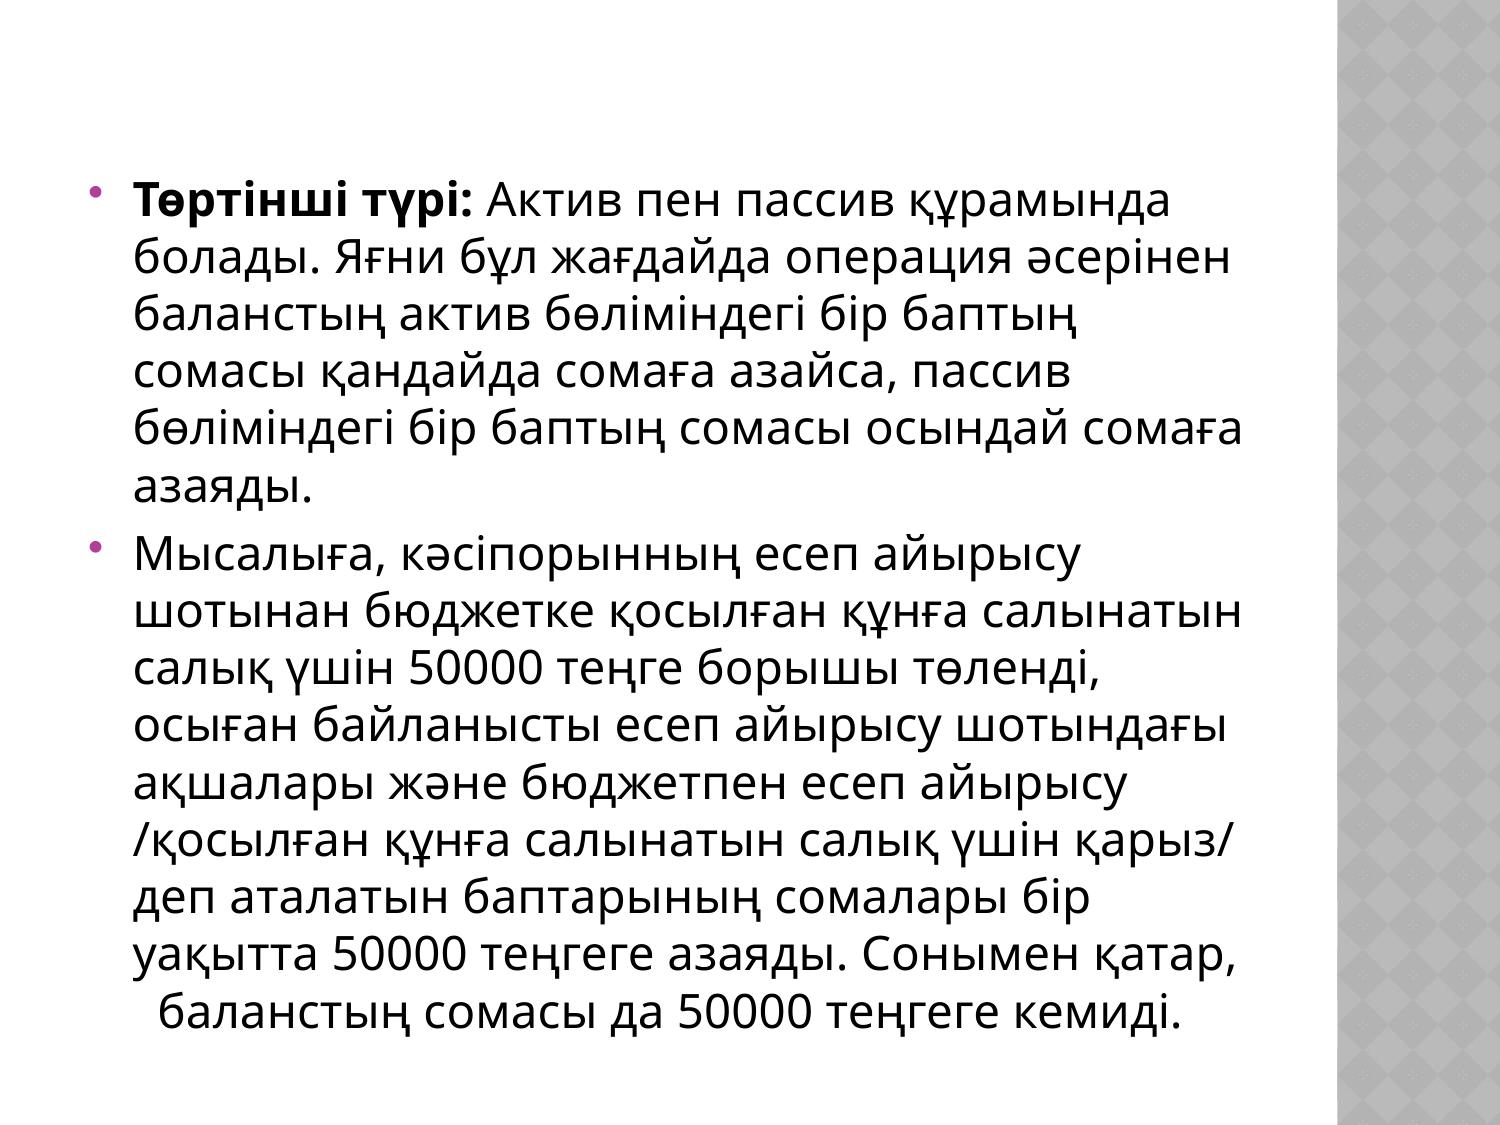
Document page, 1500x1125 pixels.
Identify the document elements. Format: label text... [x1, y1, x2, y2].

list Төртінші түрі: Актив пен пассив құрамында болады. Яғни бұл жағдайда операция әсерінен баланстың актив бөліміндегі бір баптың сомасы қандайда сомаға азайса, пассив бөліміндегі бір баптың сомасы осындай сомаға азаяды. Мысалыға, кәсіпорынның есеп айырысу шотынан бюджетке қосылған құнға салынатын салық үшін 50000 теңге борышы төленді, осыған байланысты есеп айырысу шотындағы ақшалары және бюджетпен есеп айырысу /қосылған құнға салынатын салық үшін қарыз/ деп аталатын баптарының сомалары бір уақытта 50000 теңгеге азаяды. Сонымен қатар, баланстың сомасы да 50000 теңгеге кемиді. [75, 160, 1263, 1059]
